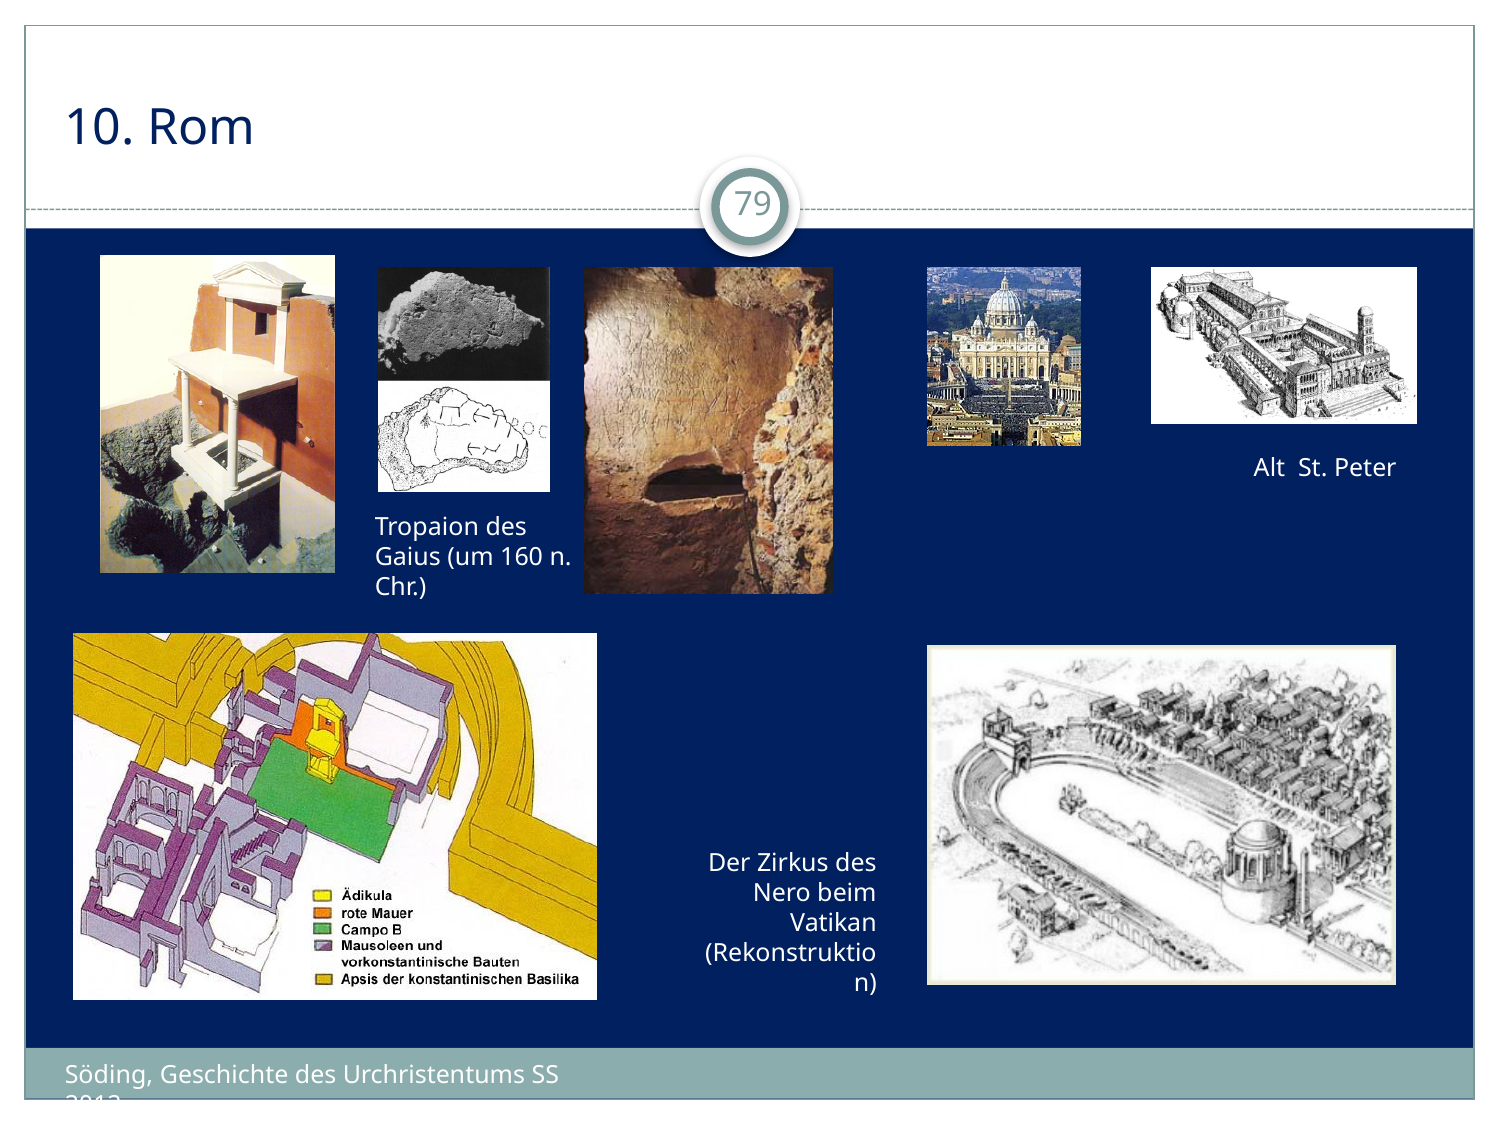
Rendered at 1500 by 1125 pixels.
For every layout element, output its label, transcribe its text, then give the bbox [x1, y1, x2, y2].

picture [584, 266, 833, 594]
text_box Tropaion des Gaius (um 160 n. Chr.) [360, 503, 597, 608]
picture [926, 266, 1081, 446]
picture [73, 633, 597, 1000]
title 10. Rom [49, 37, 1450, 162]
picture [377, 266, 550, 492]
text_box Der Zirkus des Nero beim Vatikan (Rekonstruktion) [679, 839, 892, 1004]
footer Söding, Geschichte des Urchristentums SS 2012 [50, 1051, 638, 1112]
slide_number 79 [715, 168, 791, 241]
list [926, 644, 1397, 985]
text_box Alt St. Peter [1222, 444, 1412, 490]
picture [1151, 266, 1417, 425]
picture [100, 255, 335, 573]
